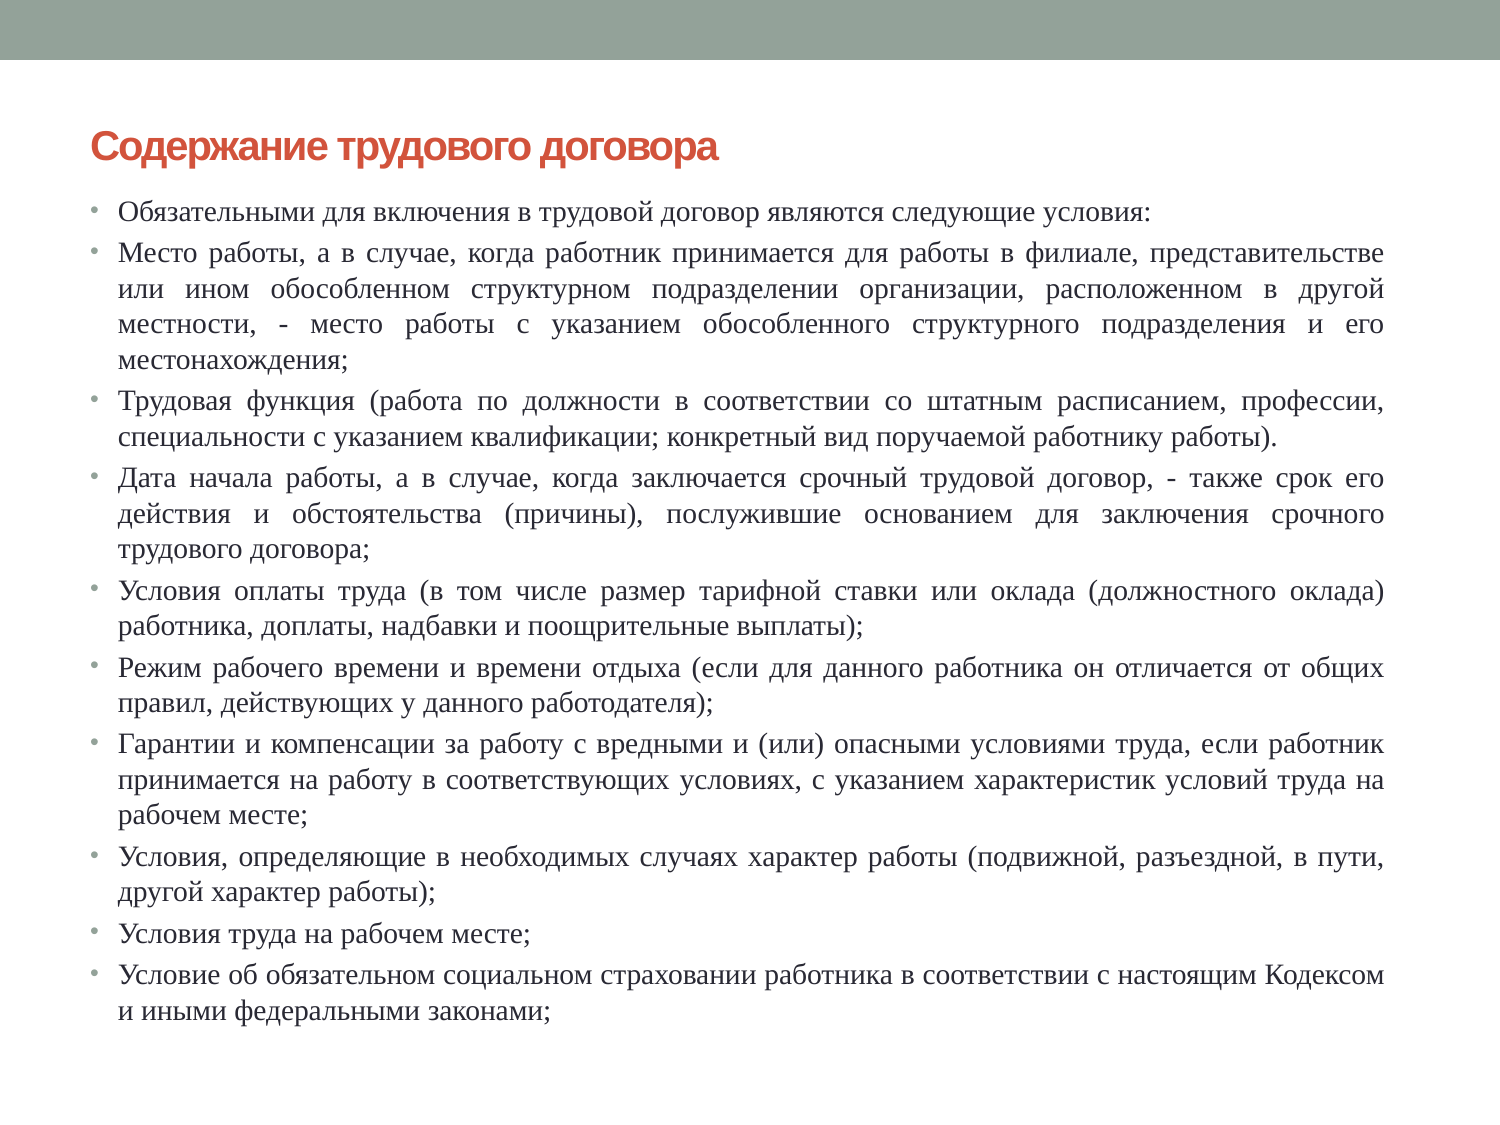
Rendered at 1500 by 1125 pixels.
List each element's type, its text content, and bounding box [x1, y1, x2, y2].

list Обязательными для включения в трудовой договор являются следующие условия: Место работы, а в случае, когда работник принимается для работы в филиале, представительстве или ином обособленном структурном подразделении организации, расположенном в другой местности, - место работы с указанием обособленного структурного подразделения и его местонахождения; Трудовая функция (работа по должности в соответствии со штатным расписанием, профессии, специальности с указанием квалификации; конкретный вид поручаемой работнику работы). Дата начала работы, а в случае, когда заключается срочный трудовой договор, - также срок его действия и обстоятельства (причины), послужившие основанием для заключения срочного трудового договора; Условия оплаты труда (в том числе размер тарифной ставки или оклада (должностного оклада) работника, доплаты, надбавки и поощрительные выплаты); Режим рабочего времени и времени отдыха (если для данного работника он отличается от общих правил, действующих у данного работодателя); Гарантии и компенсации за работу с вредными и (или) опасными условиями труда, если работник принимается на работу в соответствующих условиях, с указанием характеристик условий труда на рабочем месте; Условия, определяющие в необходимых случаях характер работы (подвижной, разъездной, в пути, другой характер работы); Условия труда на рабочем месте; Условие об обязательном социальном страховании работника в соответствии с настоящим Кодексом и иными федеральными законами; [75, 184, 1400, 1038]
title Содержание трудового договора [75, 87, 1425, 250]
